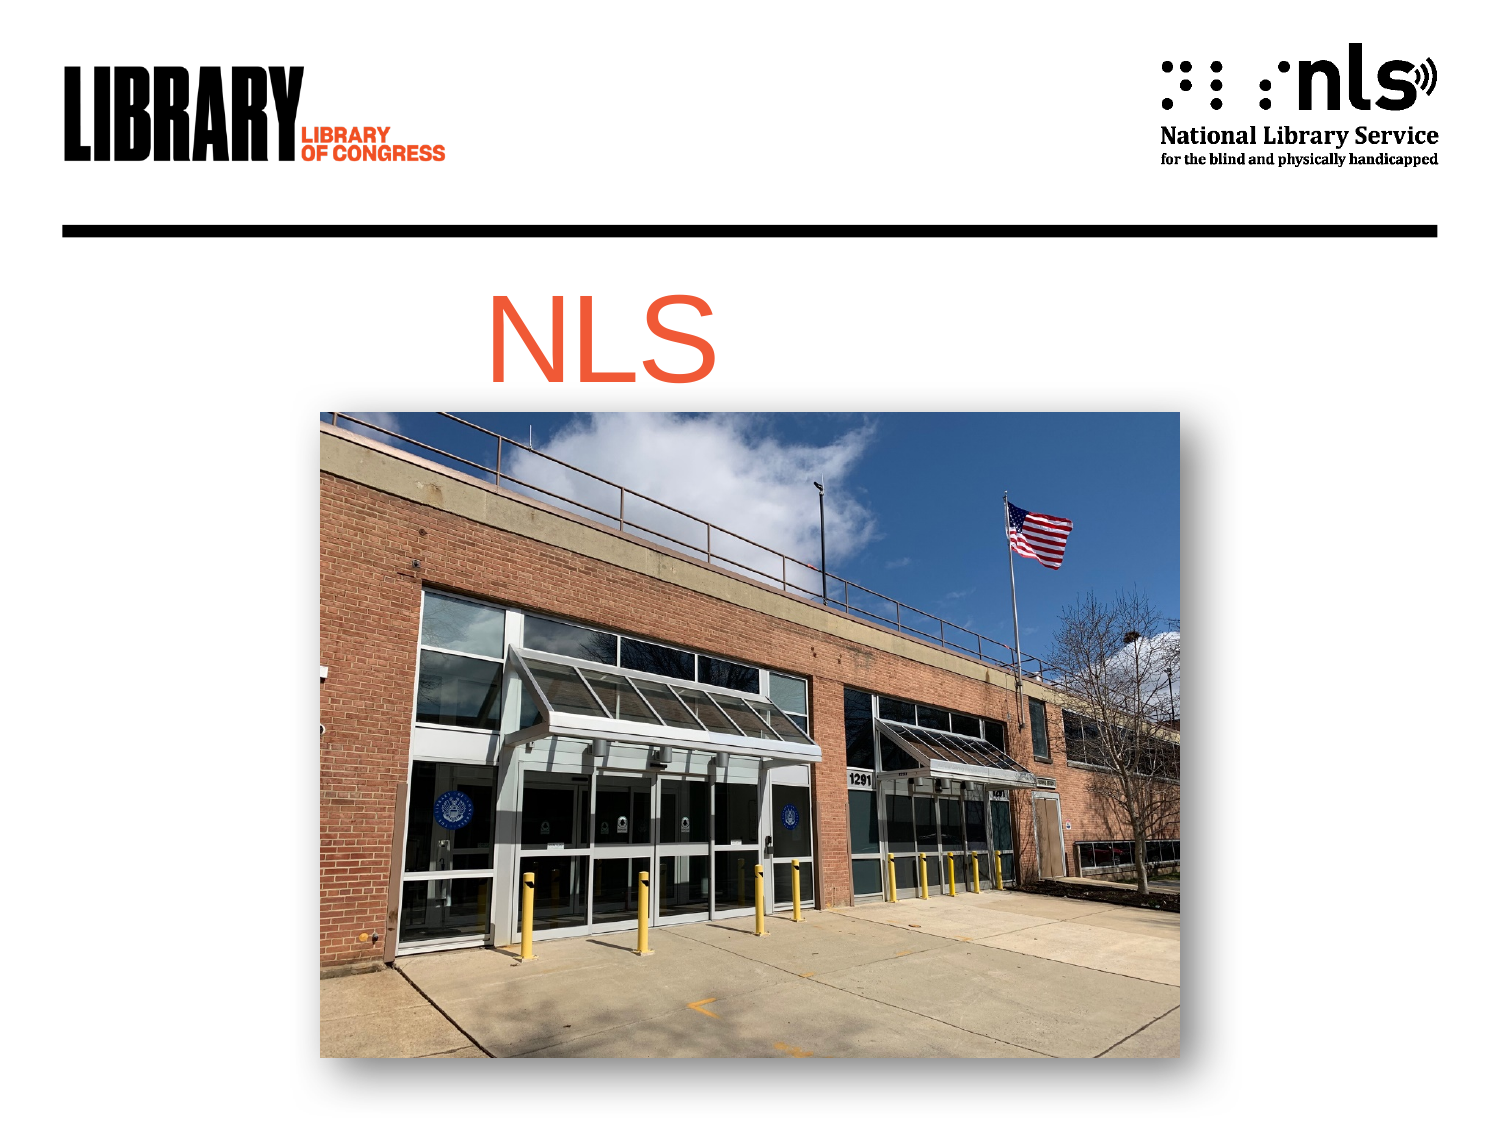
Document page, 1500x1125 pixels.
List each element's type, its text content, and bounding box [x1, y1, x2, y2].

text_box NLS 2019 [468, 249, 1031, 394]
text_box [62, 224, 1438, 238]
picture [1149, 33, 1449, 184]
picture [319, 412, 1181, 1058]
picture [60, 62, 449, 165]
